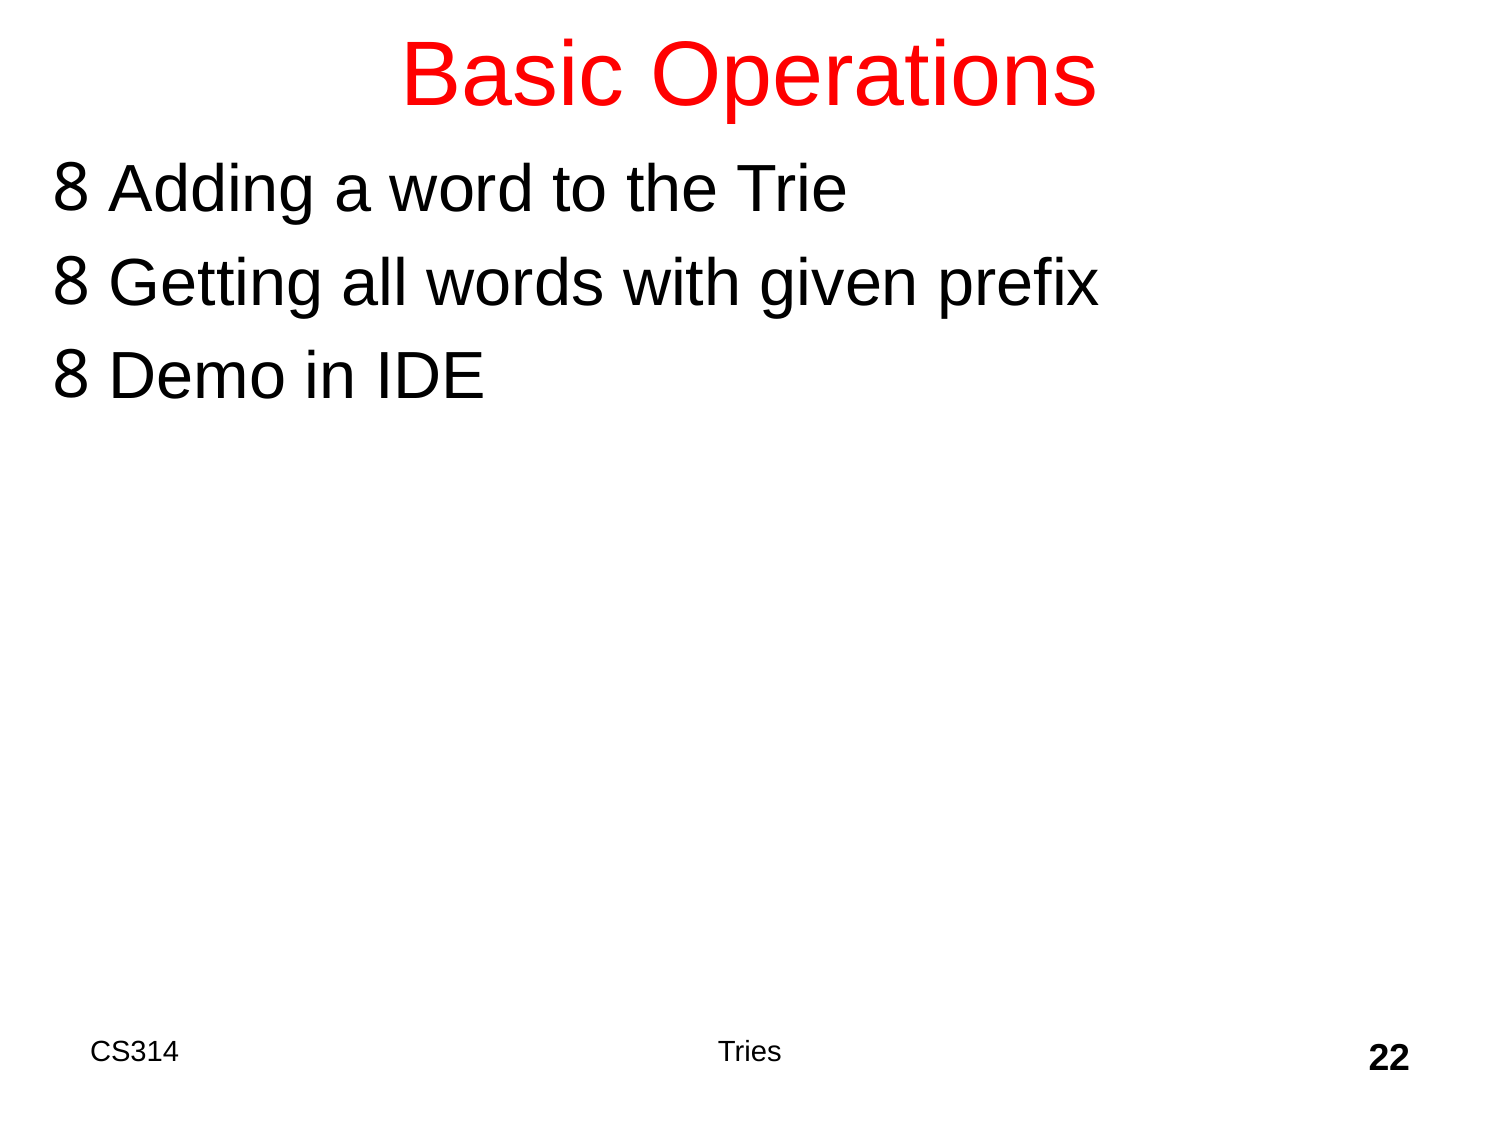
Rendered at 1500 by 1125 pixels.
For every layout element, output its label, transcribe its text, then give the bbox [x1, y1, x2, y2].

footer Tries [462, 1024, 1038, 1101]
slide_number 22 [1112, 1024, 1426, 1101]
slide_number CS314 [74, 1024, 451, 1101]
list Adding a word to the Trie Getting all words with given prefix Demo in IDE [37, 137, 1463, 1038]
title Basic Operations [112, 0, 1388, 137]
